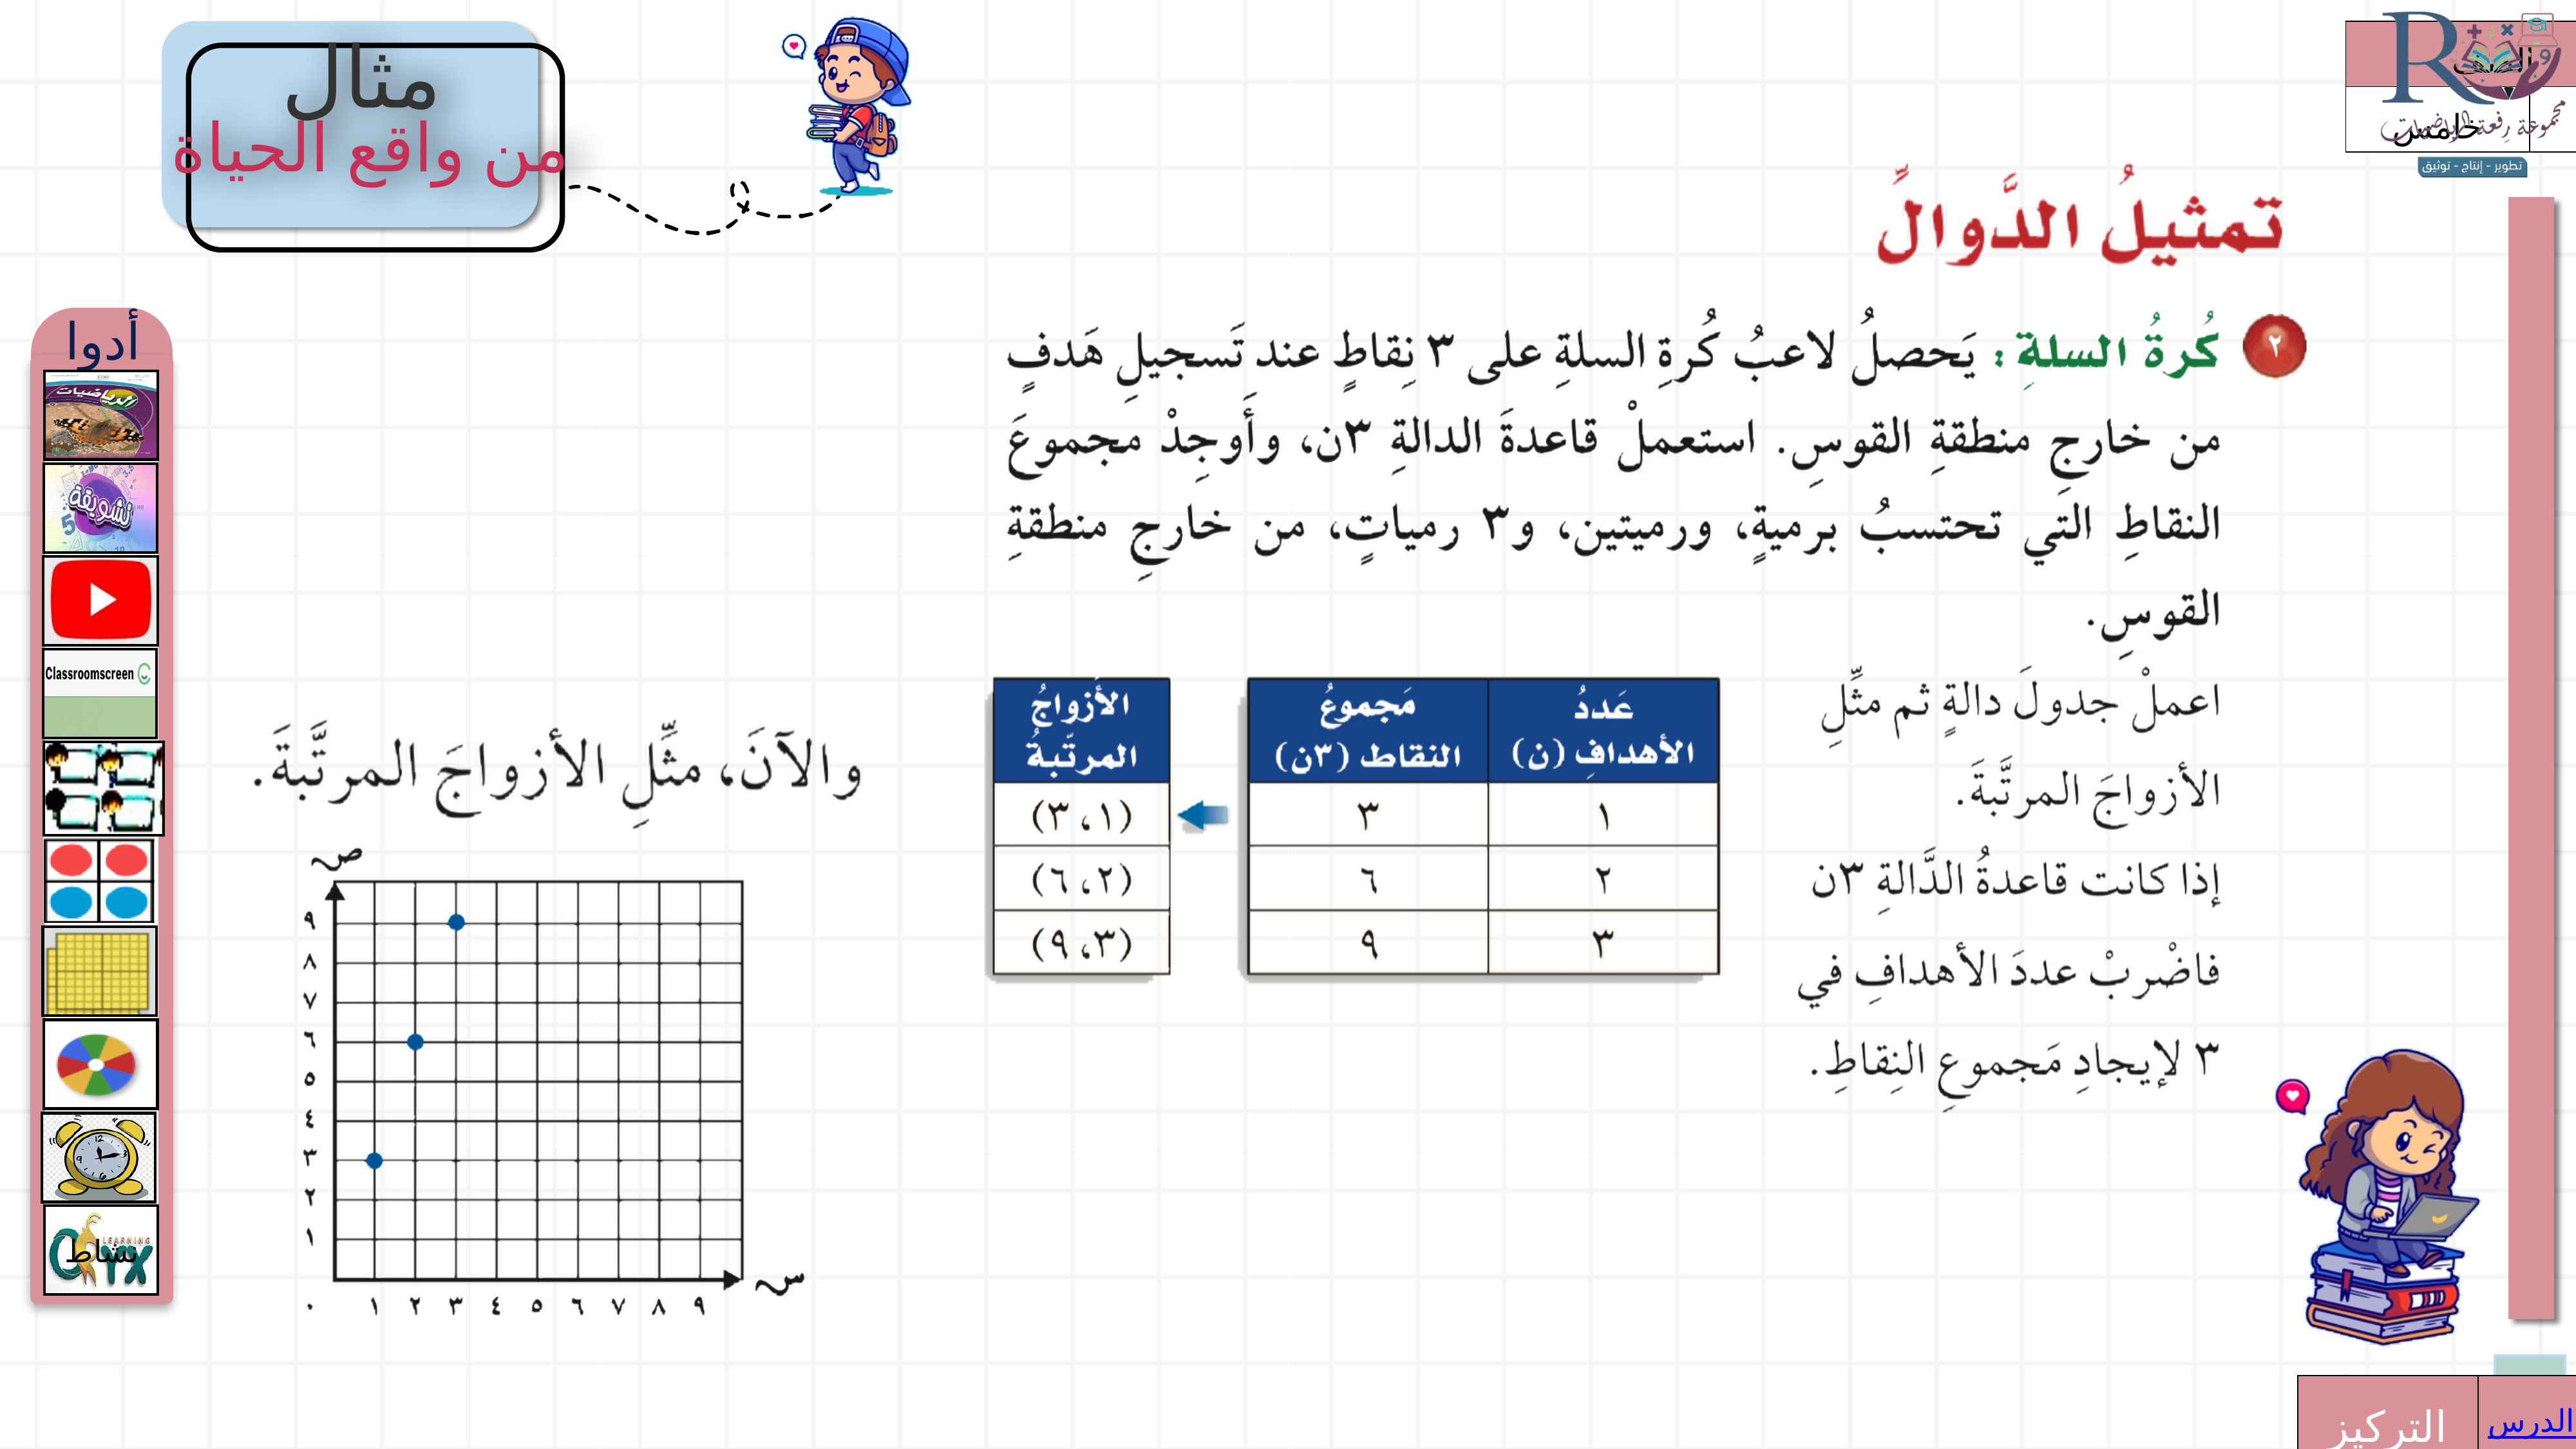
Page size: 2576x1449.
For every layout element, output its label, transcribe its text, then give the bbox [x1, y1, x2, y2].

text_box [143, 8, 954, 251]
picture [2372, 0, 2576, 185]
table_header التركيز [2298, 1376, 2477, 1449]
table_header فكرة الدرس [2479, 1376, 2576, 1449]
picture [217, 296, 2576, 1375]
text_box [30, 296, 173, 1298]
picture [1840, 160, 2302, 295]
